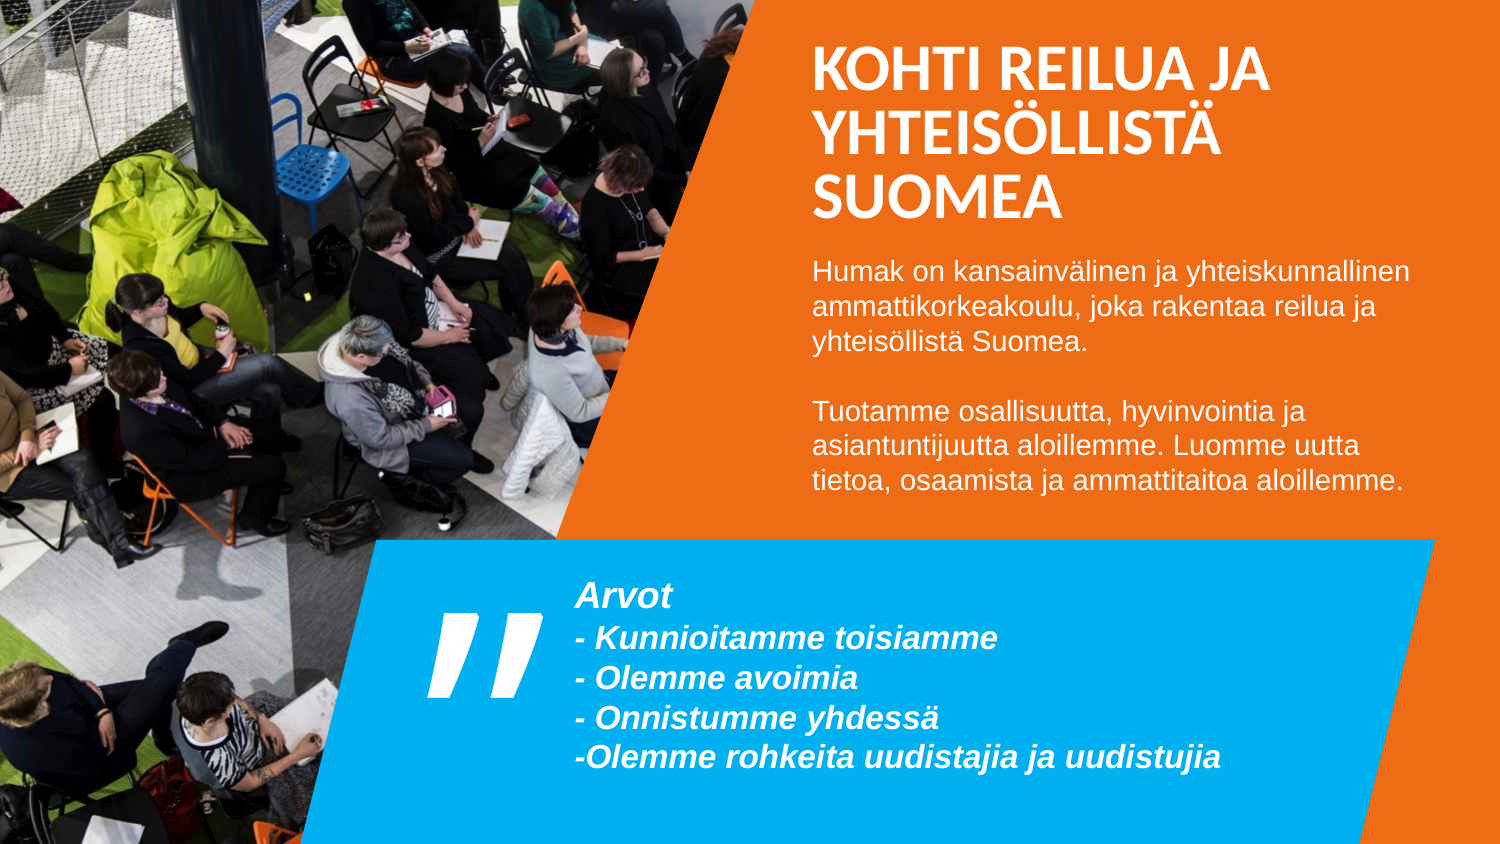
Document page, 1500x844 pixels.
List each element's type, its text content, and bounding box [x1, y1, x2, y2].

picture [730, 712, 739, 728]
picture [779, 632, 796, 648]
picture [721, 712, 728, 728]
picture [619, 589, 637, 607]
picture [856, 705, 865, 728]
picture [681, 632, 687, 648]
text_box Humak on kansainvälinen ja yhteiskunnallinen ammattikorkeakoulu, joka rakentaa reilua ja yhteisöllistä Suomea. Tuotamme osallisuutta, hyvinvointia ja asiantuntijuutta aloillemme. Luomme uutta tietoa, osaamista ja ammattitaitoa aloillemme. [1123, 244, 1436, 504]
picture [740, 712, 747, 728]
picture [837, 751, 853, 768]
picture [699, 751, 715, 768]
picture [651, 712, 659, 728]
picture [672, 712, 686, 729]
picture [640, 632, 648, 648]
picture [736, 672, 752, 689]
picture [803, 672, 820, 688]
picture [992, 751, 998, 767]
picture [662, 712, 668, 728]
picture [730, 632, 746, 649]
picture [841, 672, 857, 689]
picture [979, 751, 989, 774]
picture [794, 672, 800, 688]
picture [847, 712, 858, 729]
picture [906, 751, 917, 768]
picture [622, 665, 629, 688]
picture [797, 632, 805, 648]
picture [622, 712, 630, 728]
picture [662, 584, 673, 608]
picture [428, 614, 478, 697]
picture [650, 672, 666, 688]
picture [603, 589, 616, 607]
text_box [1123, 537, 1438, 844]
picture [832, 672, 838, 688]
picture [576, 583, 598, 607]
picture [597, 666, 619, 689]
picture [1025, 751, 1035, 774]
picture [727, 751, 739, 767]
picture [837, 628, 846, 649]
picture [1001, 751, 1017, 768]
picture [749, 632, 765, 648]
picture [821, 672, 829, 688]
picture [588, 745, 610, 768]
picture [922, 632, 929, 648]
picture [1087, 751, 1104, 768]
picture [679, 672, 695, 688]
picture [649, 632, 657, 648]
picture [621, 632, 637, 649]
picture [941, 632, 948, 648]
picture [964, 751, 980, 768]
picture [631, 672, 647, 689]
picture [613, 744, 620, 767]
text_box Arvot - Kunnioitamme toisiamme - Olemme avoimia - Onnistumme yhdessä -Olemme rohkeita uudistajia ja uudistujia [1123, 563, 1317, 783]
picture [751, 712, 767, 728]
picture [935, 751, 950, 768]
picture [649, 751, 658, 767]
picture [817, 751, 823, 767]
picture [904, 712, 918, 729]
picture [1077, 751, 1084, 767]
picture [640, 751, 647, 767]
picture [915, 744, 924, 767]
picture [492, 614, 542, 697]
picture [668, 672, 676, 688]
picture [711, 632, 717, 648]
picture [691, 708, 700, 729]
picture [596, 627, 618, 648]
picture [768, 632, 775, 648]
picture [1038, 751, 1054, 768]
picture [808, 632, 823, 649]
picture [922, 712, 938, 729]
picture [806, 712, 825, 735]
picture [866, 751, 874, 768]
picture [826, 705, 834, 728]
picture [690, 632, 707, 649]
picture [661, 632, 677, 648]
picture [876, 751, 883, 767]
picture [769, 751, 777, 767]
picture [1067, 751, 1075, 768]
picture [702, 712, 718, 729]
picture [867, 712, 882, 729]
picture [769, 712, 777, 728]
picture [709, 672, 724, 689]
picture [926, 751, 932, 767]
picture [903, 632, 919, 649]
picture [981, 632, 996, 649]
picture [876, 632, 891, 649]
picture [885, 712, 900, 729]
picture [970, 632, 978, 648]
picture [954, 747, 963, 768]
picture [740, 751, 757, 768]
picture [886, 751, 903, 768]
picture [780, 712, 795, 729]
picture [670, 751, 686, 767]
picture [642, 712, 650, 728]
picture [773, 672, 790, 689]
picture [1107, 751, 1120, 768]
picture [895, 632, 901, 648]
picture [952, 632, 968, 648]
text_box [1123, 0, 1500, 844]
picture [828, 747, 837, 768]
picture [688, 751, 696, 767]
picture [867, 632, 873, 648]
picture [0, 0, 1120, 844]
picture [781, 744, 796, 767]
picture [931, 632, 940, 648]
picture [847, 632, 864, 649]
picture [760, 744, 768, 767]
picture [639, 588, 658, 608]
picture [720, 628, 729, 649]
picture [835, 712, 843, 728]
picture [756, 672, 772, 688]
picture [698, 672, 705, 688]
picture [799, 751, 814, 768]
picture [659, 751, 666, 767]
picture [622, 751, 637, 768]
picture [631, 712, 639, 728]
picture [597, 706, 619, 729]
text_box KOHTI REILUA JA YHTEISÖLLISTÄ SUOMEA [1123, 32, 1412, 239]
